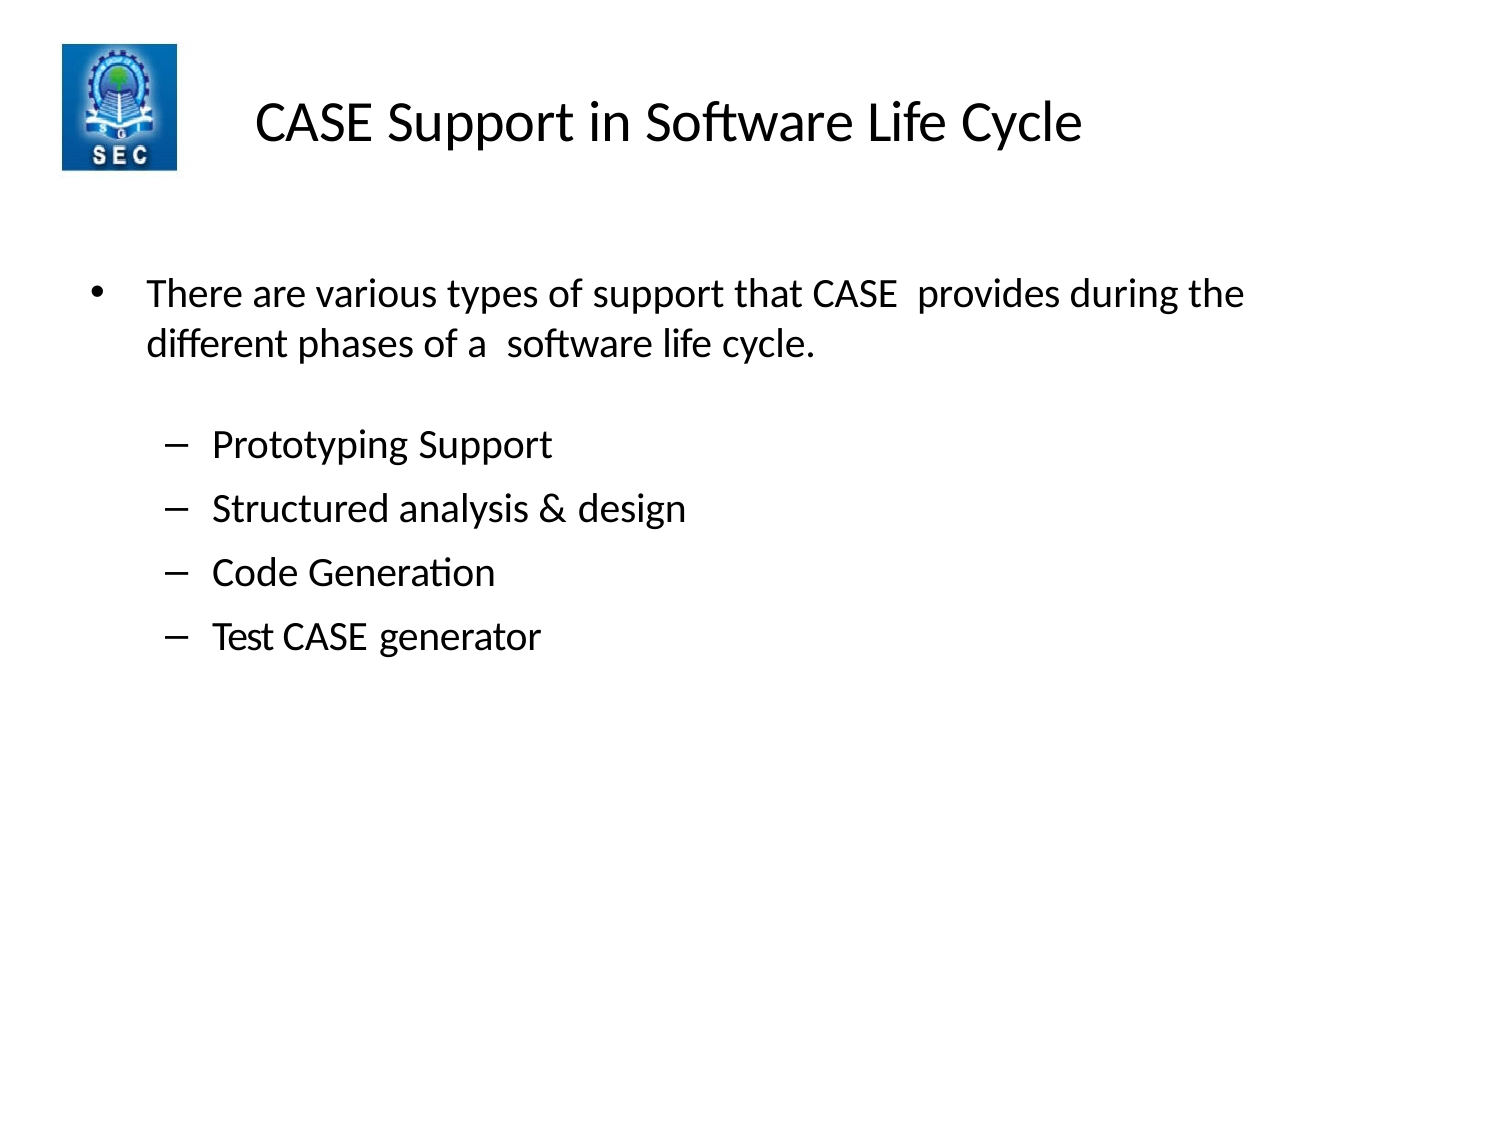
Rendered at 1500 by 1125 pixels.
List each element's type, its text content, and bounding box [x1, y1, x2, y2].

text_box There are various types of support that CASE provides during the different phases of a software life cycle. Prototyping Support Structured analysis & design Code Generation Test CASE generator [87, 263, 1360, 659]
picture [0, 24, 238, 188]
title CASE Support in Software Life Cycle [148, 81, 1352, 263]
